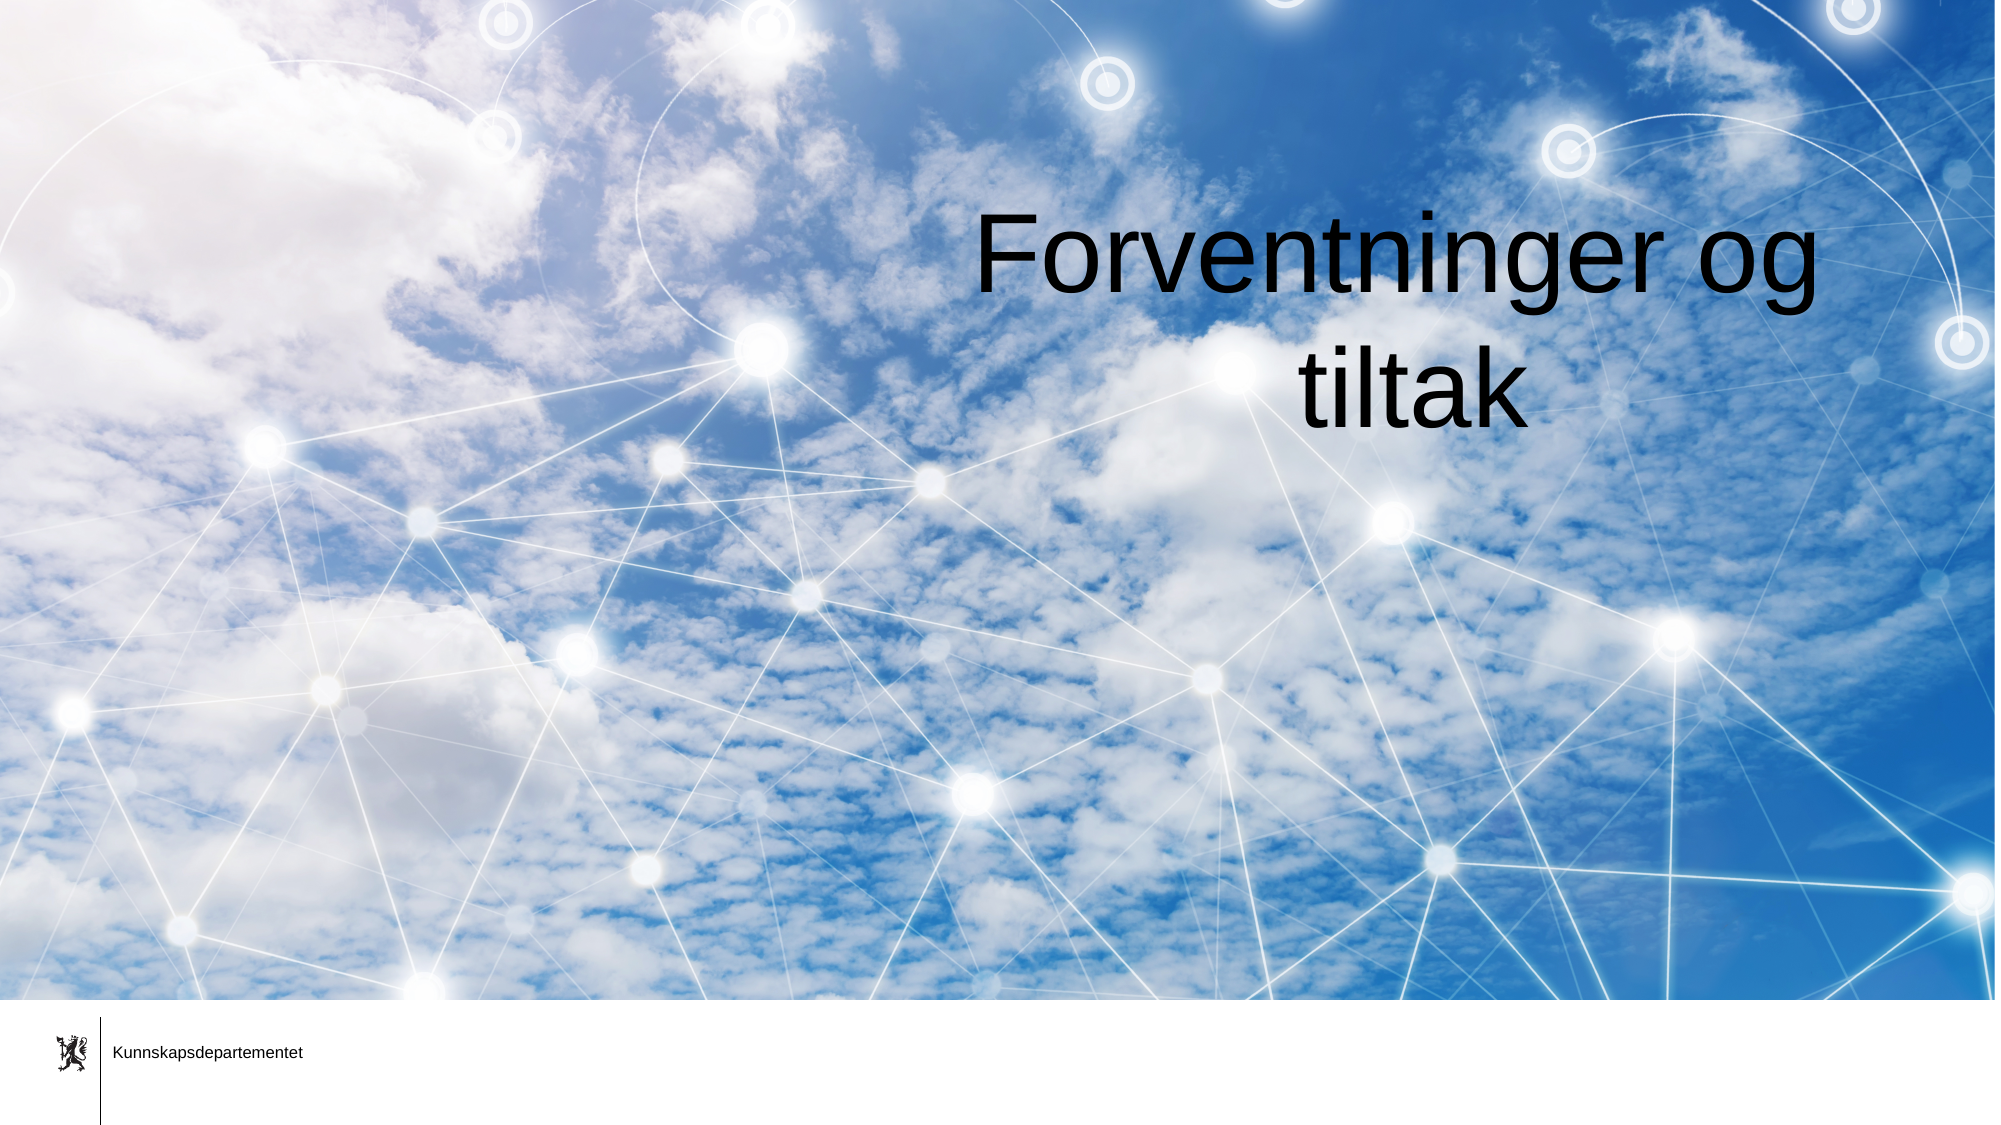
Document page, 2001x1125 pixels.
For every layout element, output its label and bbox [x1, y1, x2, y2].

picture [0, 0, 1995, 1000]
picture [56, 1035, 87, 1072]
